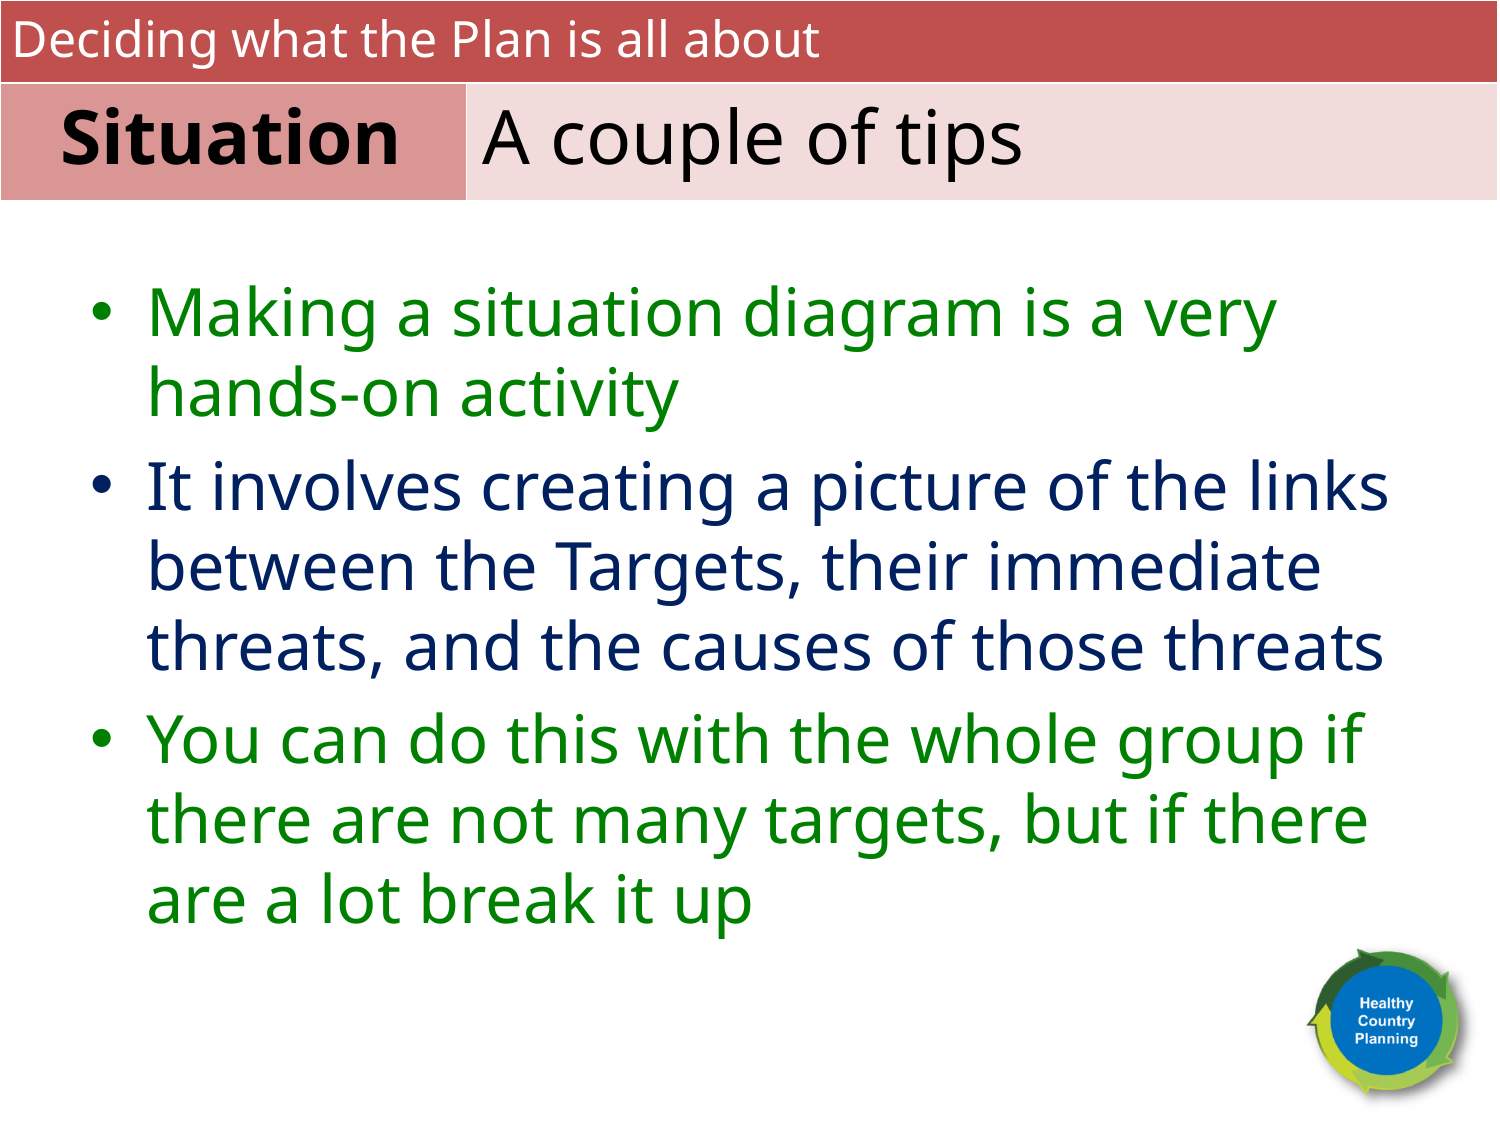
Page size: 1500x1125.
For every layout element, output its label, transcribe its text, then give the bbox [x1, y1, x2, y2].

list Deciding what the Plan is all about [0, 0, 1494, 76]
list A couple of tips [467, 82, 1500, 189]
picture [1287, 937, 1498, 1125]
list Making a situation diagram is a very hands-on activity It involves creating a picture of the links between the Targets, their immediate threats, and the causes of those threats You can do this with the whole group if there are not many targets, but if there are a lot break it up [75, 262, 1425, 1005]
list Situation [0, 82, 463, 189]
